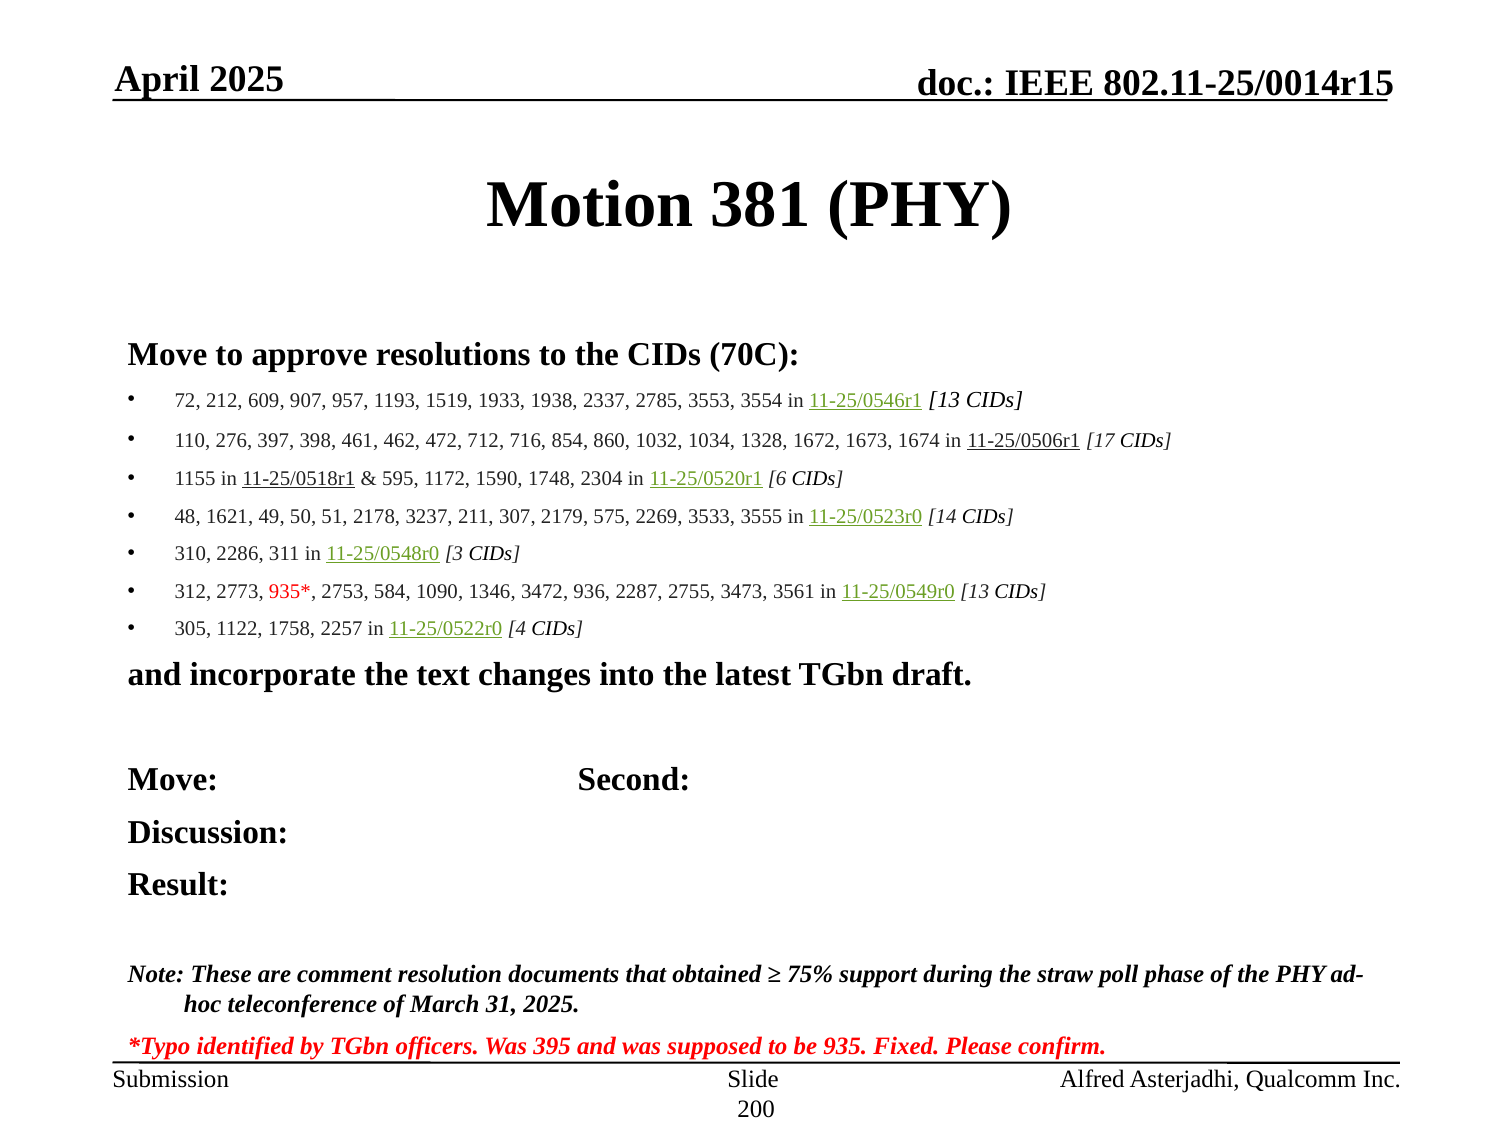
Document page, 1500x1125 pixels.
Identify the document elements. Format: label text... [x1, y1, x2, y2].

list Move to approve resolutions to the CIDs (70C): 72, 212, 609, 907, 957, 1193, 1519, 1933, 1938, 2337, 2785, 3553, 3554 in 11-25/0546r1 [13 CIDs] 110, 276, 397, 398, 461, 462, 472, 712, 716, 854, 860, 1032, 1034, 1328, 1672, 1673, 1674 in 11-25/0506r1 [17 CIDs] 1155 in 11-25/0518r1 & 595, 1172, 1590, 1748, 2304 in 11-25/0520r1 [6 CIDs] 48, 1621, 49, 50, 51, 2178, 3237, 211, 307, 2179, 575, 2269, 3533, 3555 in 11-25/0523r0 [14 CIDs] 310, 2286, 311 in 11-25/0548r0 [3 CIDs] 312, 2773, 935*, 2753, 584, 1090, 1346, 3472, 936, 2287, 2755, 3473, 3561 in 11-25/0549r0 [13 CIDs] 305, 1122, 1758, 2257 in 11-25/0522r0 [4 CIDs] and incorporate the text changes into the latest TGbn draft. Move: Second: Discussion: Result: Note: These are comment resolution documents that obtained ≥ 75% support during the straw poll phase of the PHY ad-hoc teleconference of March 31, 2025. *Typo identified by TGbn officers. Was 395 and was supposed to be 935. Fixed. Please confirm. [112, 324, 1388, 1063]
footer Alfred Asterjadhi, Qualcomm Inc. [878, 1061, 1402, 1093]
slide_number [114, 54, 423, 100]
title Motion 381 (PHY) [112, 112, 1388, 288]
slide_number Slide 200 [712, 1061, 800, 1123]
